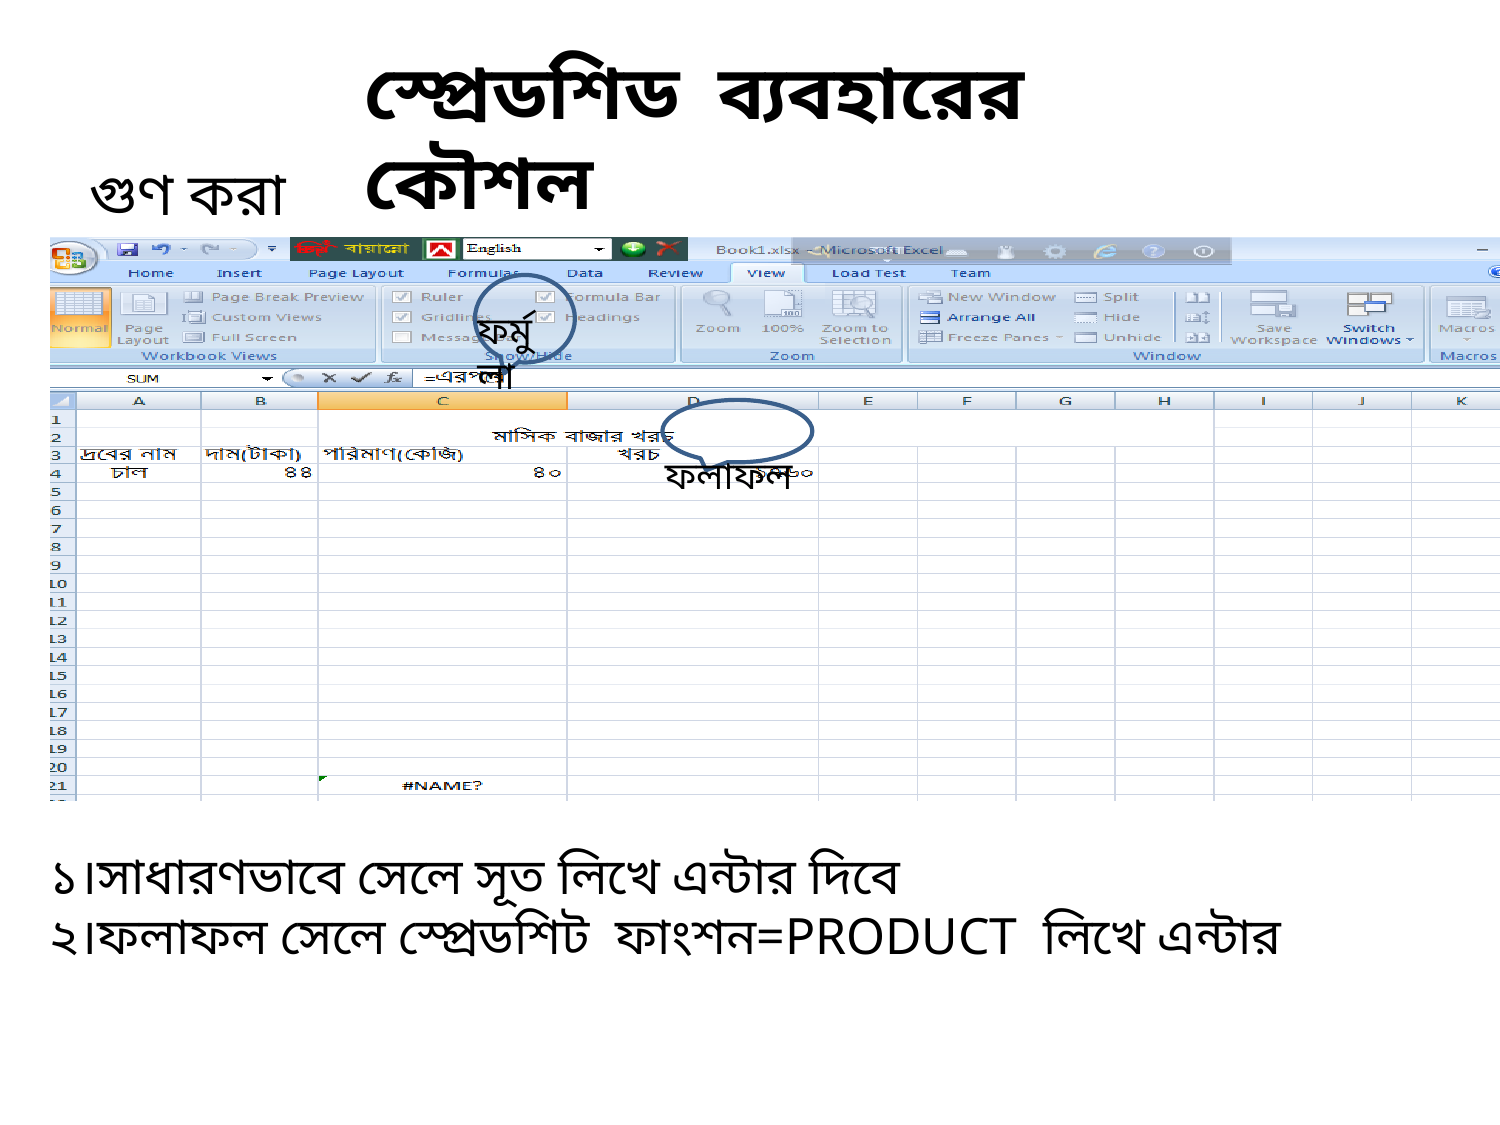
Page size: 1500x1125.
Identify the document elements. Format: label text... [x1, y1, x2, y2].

text_box স্প্রেডশিড ব্যবহারের কৌশল [350, 37, 1111, 233]
text_box ১।সাধারণভাবে সেলে সূত লিখে এন্টার দিবে ২।ফলাফল সেলে স্প্রেডশিট ফাংশন=PRODUCT লিখে এন্টার [34, 837, 1297, 1018]
text_box গুণ করা [75, 149, 400, 235]
picture [49, 237, 1500, 801]
